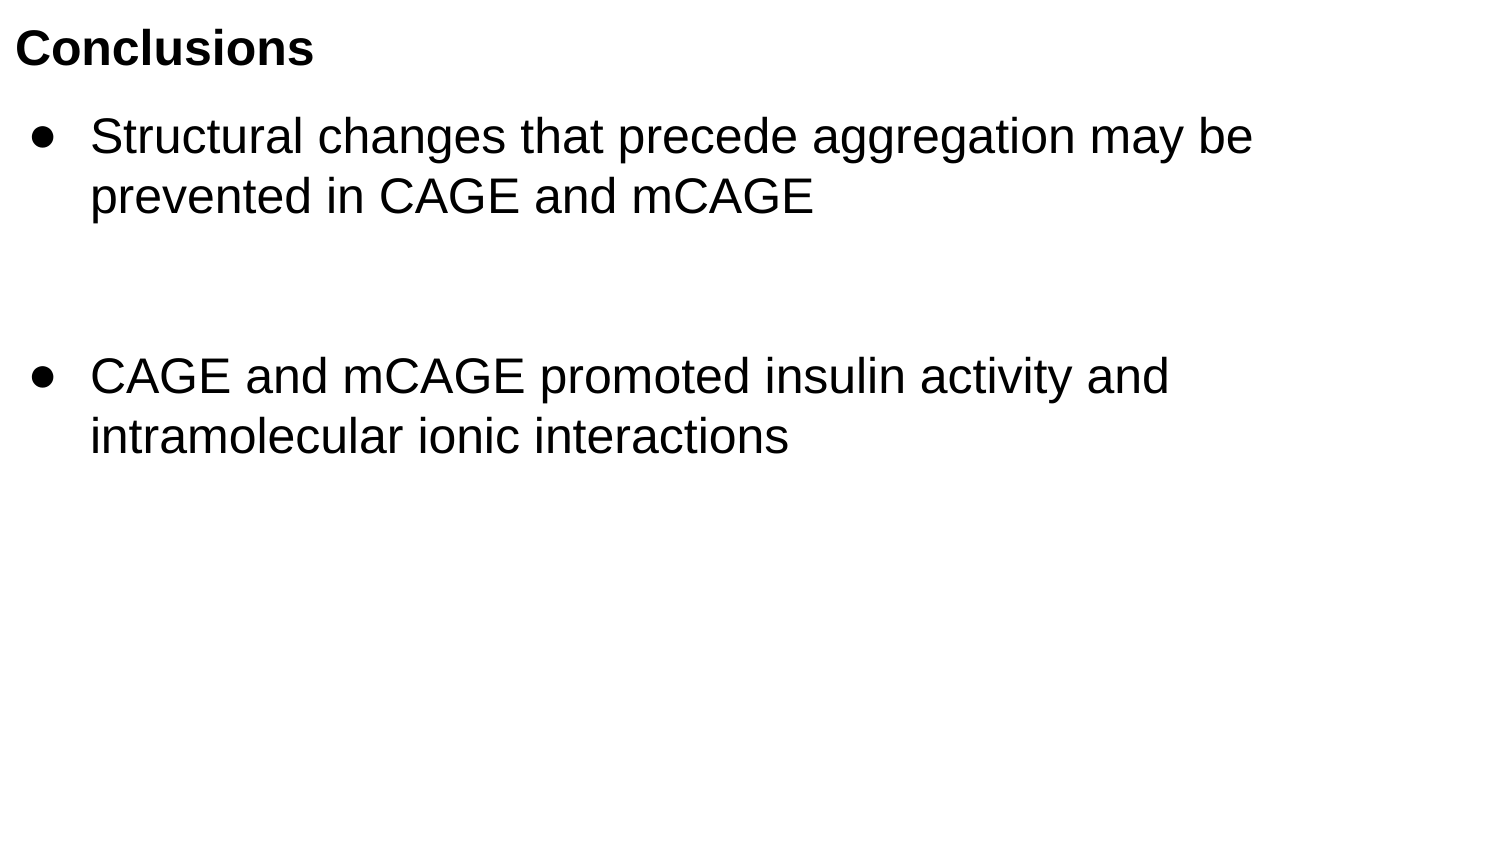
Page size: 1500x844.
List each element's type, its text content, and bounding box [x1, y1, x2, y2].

list Structural changes that precede aggregation may be prevented in CAGE and mCAGE CAGE and mCAGE promoted insulin activity and intramolecular ionic interactions [0, 88, 1500, 807]
title Conclusions [0, 0, 1500, 88]
